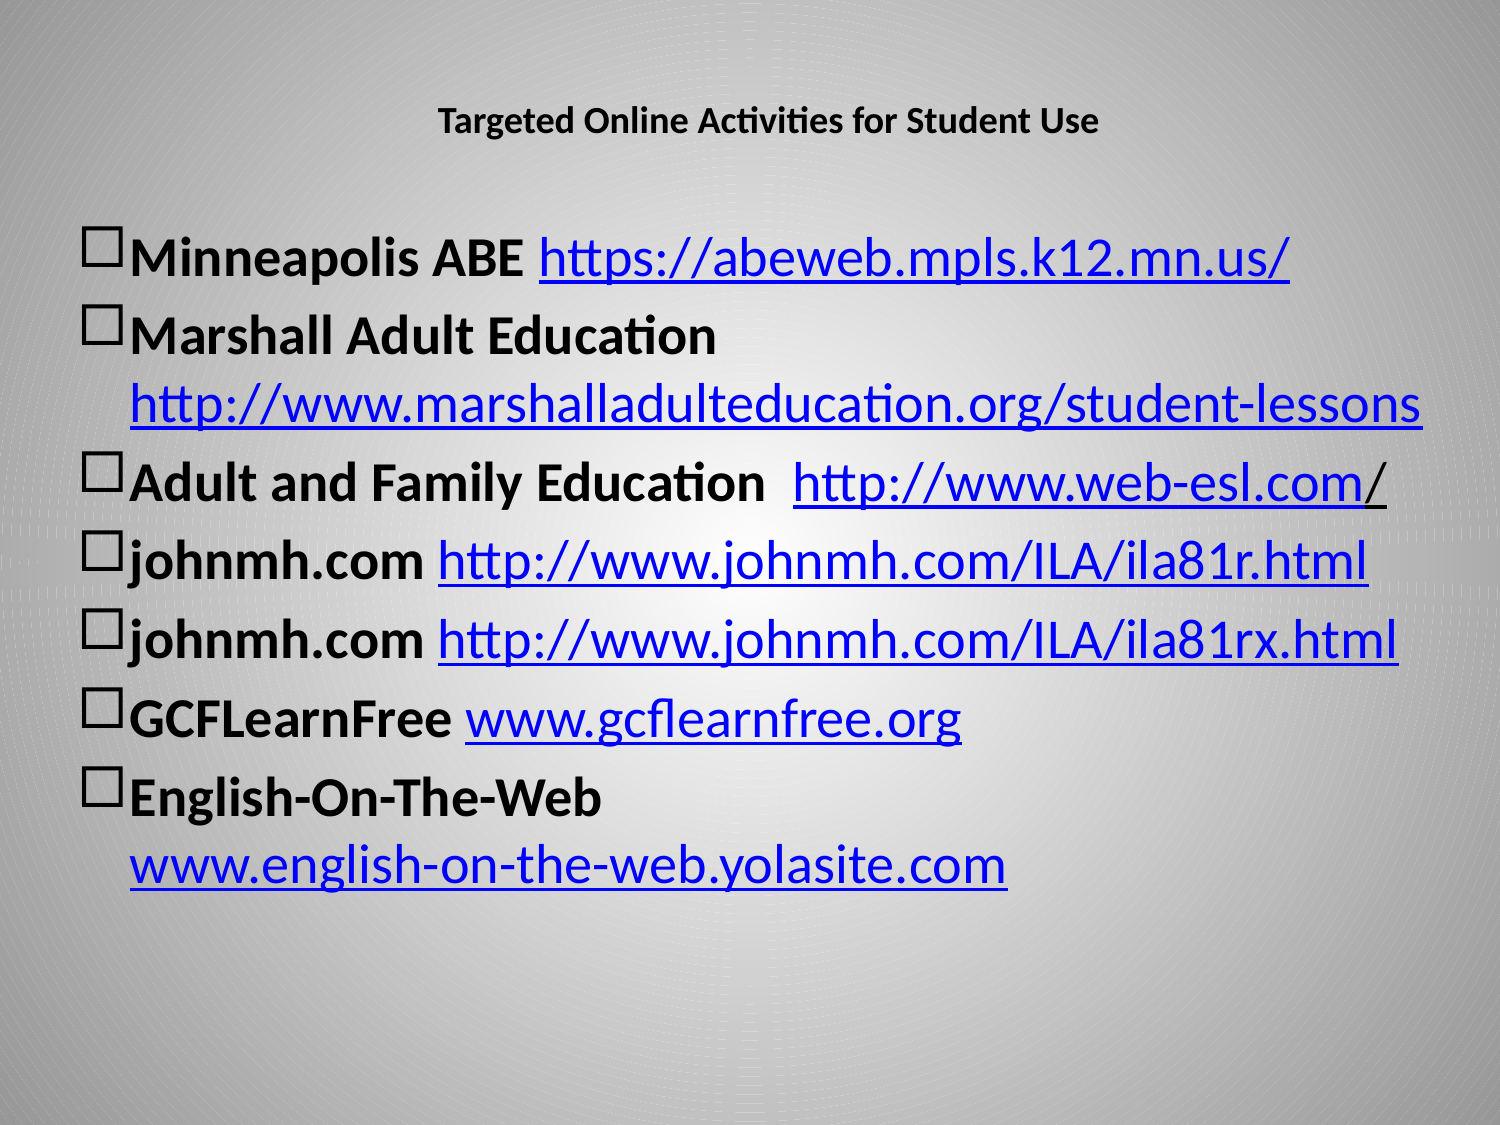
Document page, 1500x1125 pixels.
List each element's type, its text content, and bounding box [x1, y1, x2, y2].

title Targeted Online Activities for Student Use [100, 37, 1438, 200]
list Minneapolis ABE https://abeweb.mpls.k12.mn.us/ Marshall Adult Education http://www.marshalladulteducation.org/student-lessons Adult and Family Education http://www.web-esl.com/ johnmh.com http://www.johnmh.com/ILA/ila81r.html johnmh.com http://www.johnmh.com/ILA/ila81rx.html GCFLearnFree www.gcflearnfree.org English-On-The-Web www.english-on-the-web.yolasite.com [62, 212, 1463, 1063]
